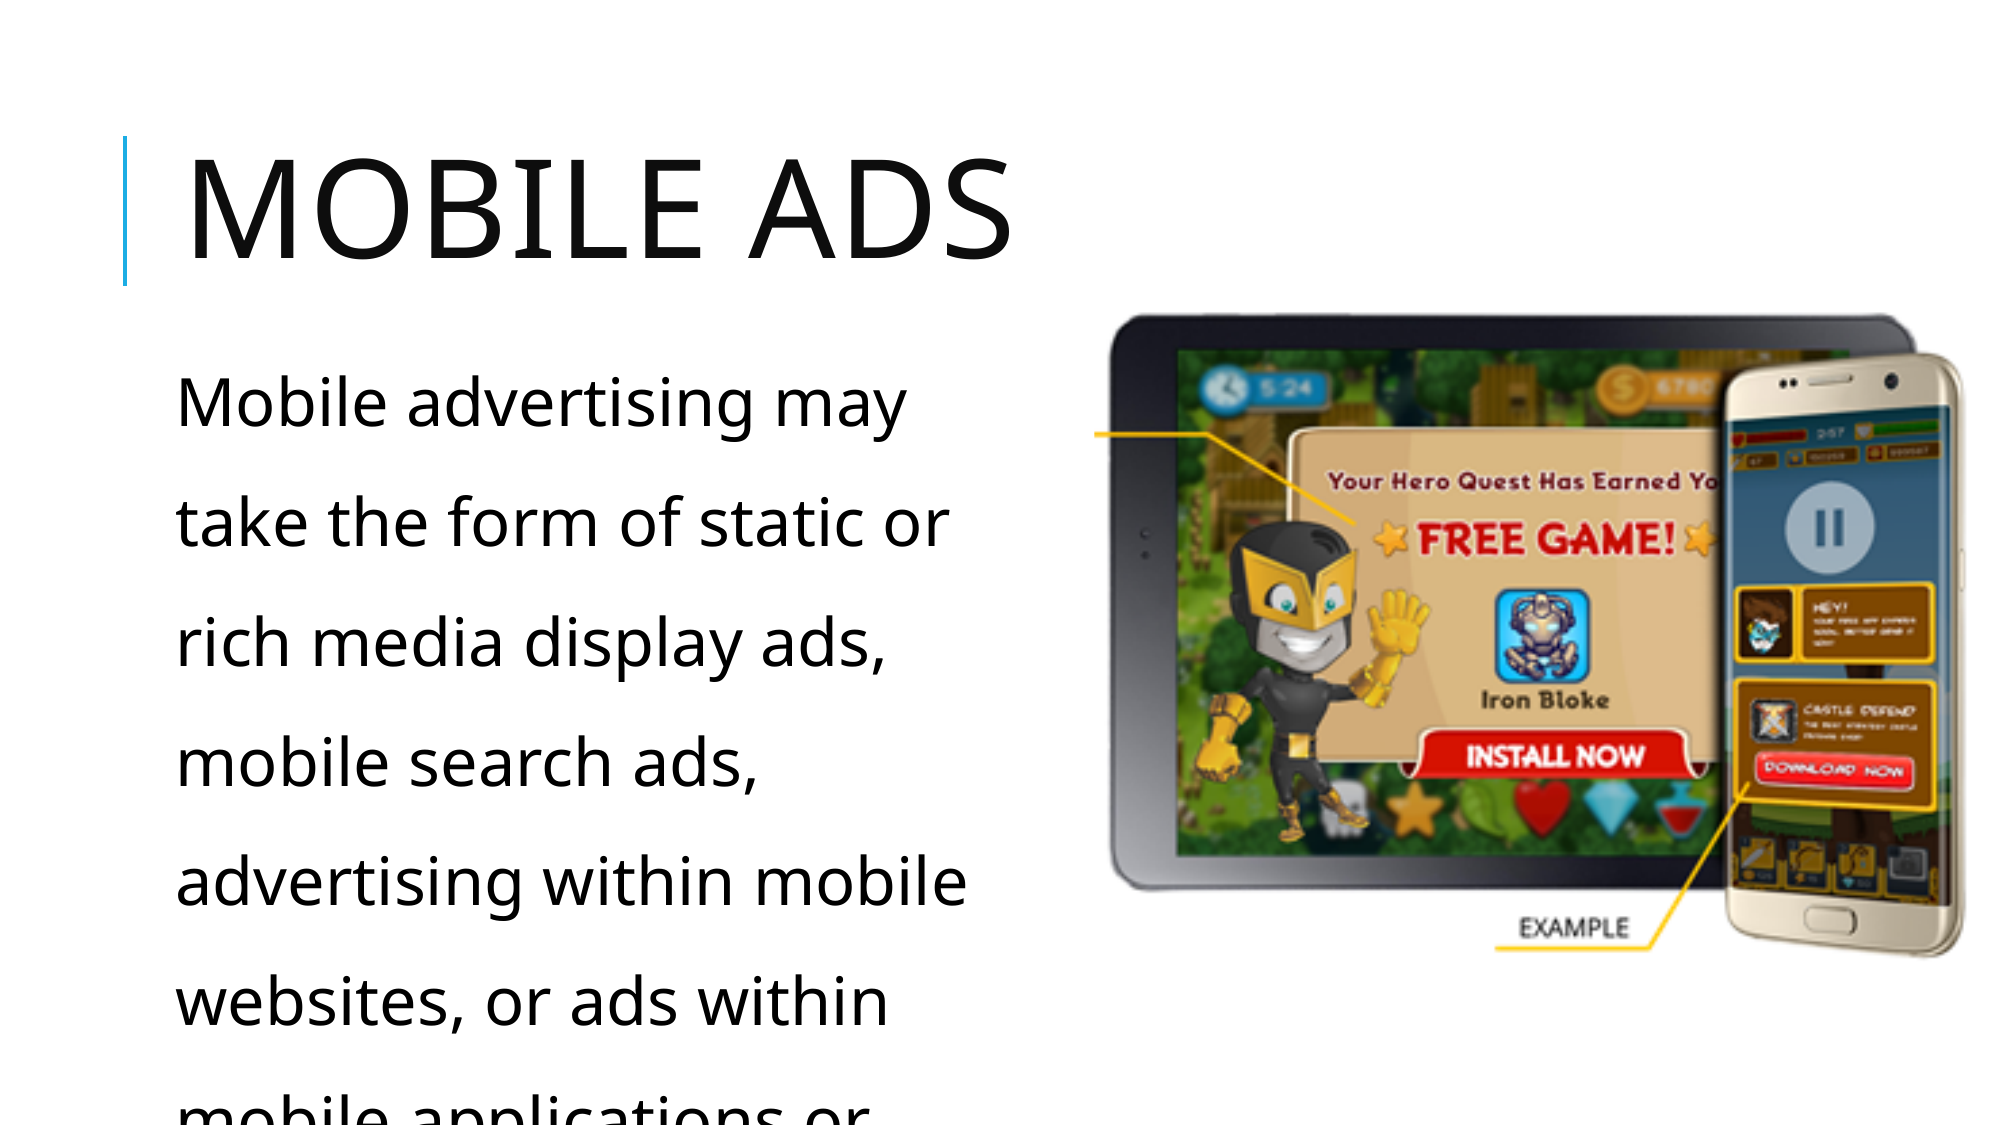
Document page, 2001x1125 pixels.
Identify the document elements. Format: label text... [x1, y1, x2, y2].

title Mobile ads [168, 96, 1763, 342]
list Mobile advertising may take the form of static or rich media display ads, mobile search ads, advertising within mobile websites, or ads within mobile applications or games [168, 311, 1058, 972]
picture [1094, 311, 1973, 973]
